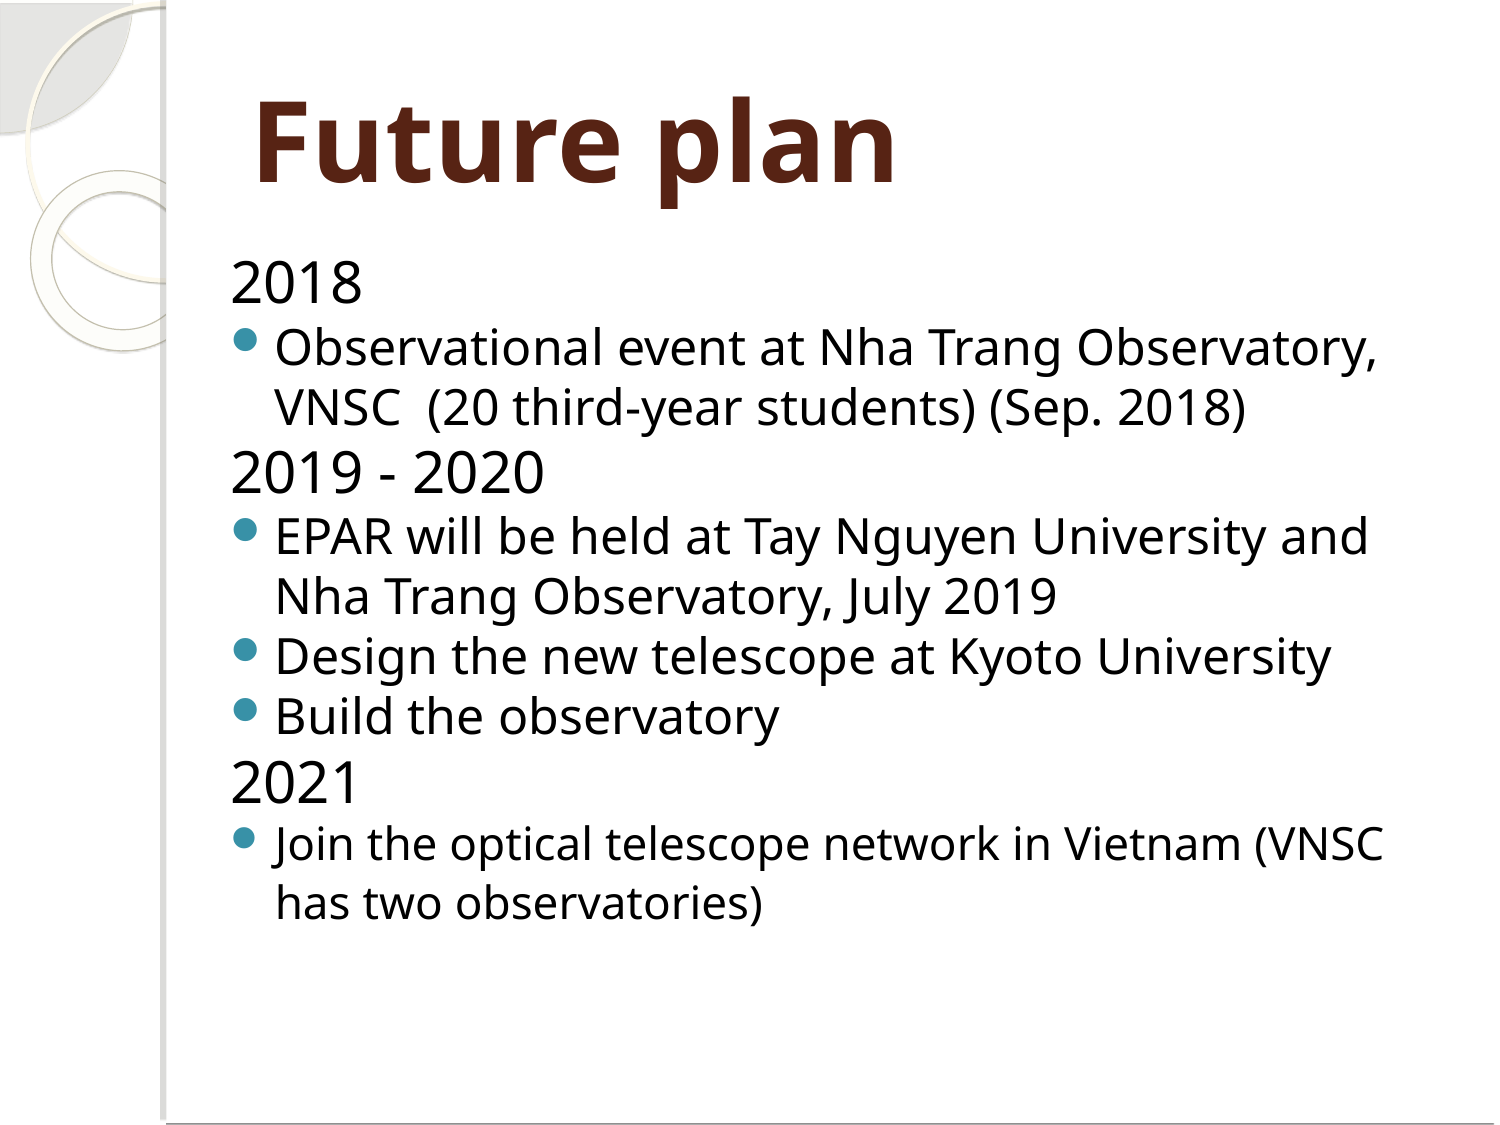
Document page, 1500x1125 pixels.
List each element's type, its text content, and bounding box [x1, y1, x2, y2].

text_box Future plan [235, 45, 1464, 231]
text_box 2018 Observational event at Nha Trang Observatory, VNSC (20 third-year students) (Sep. 2018) 2019 - 2020 EPAR will be held at Tay Nguyen University and Nha Trang Observatory, July 2019 Design the new telescope at Kyoto University Build the observatory 2021 Join the optical telescope network in Vietnam (VNSC has two observatories) [200, 237, 1464, 1023]
